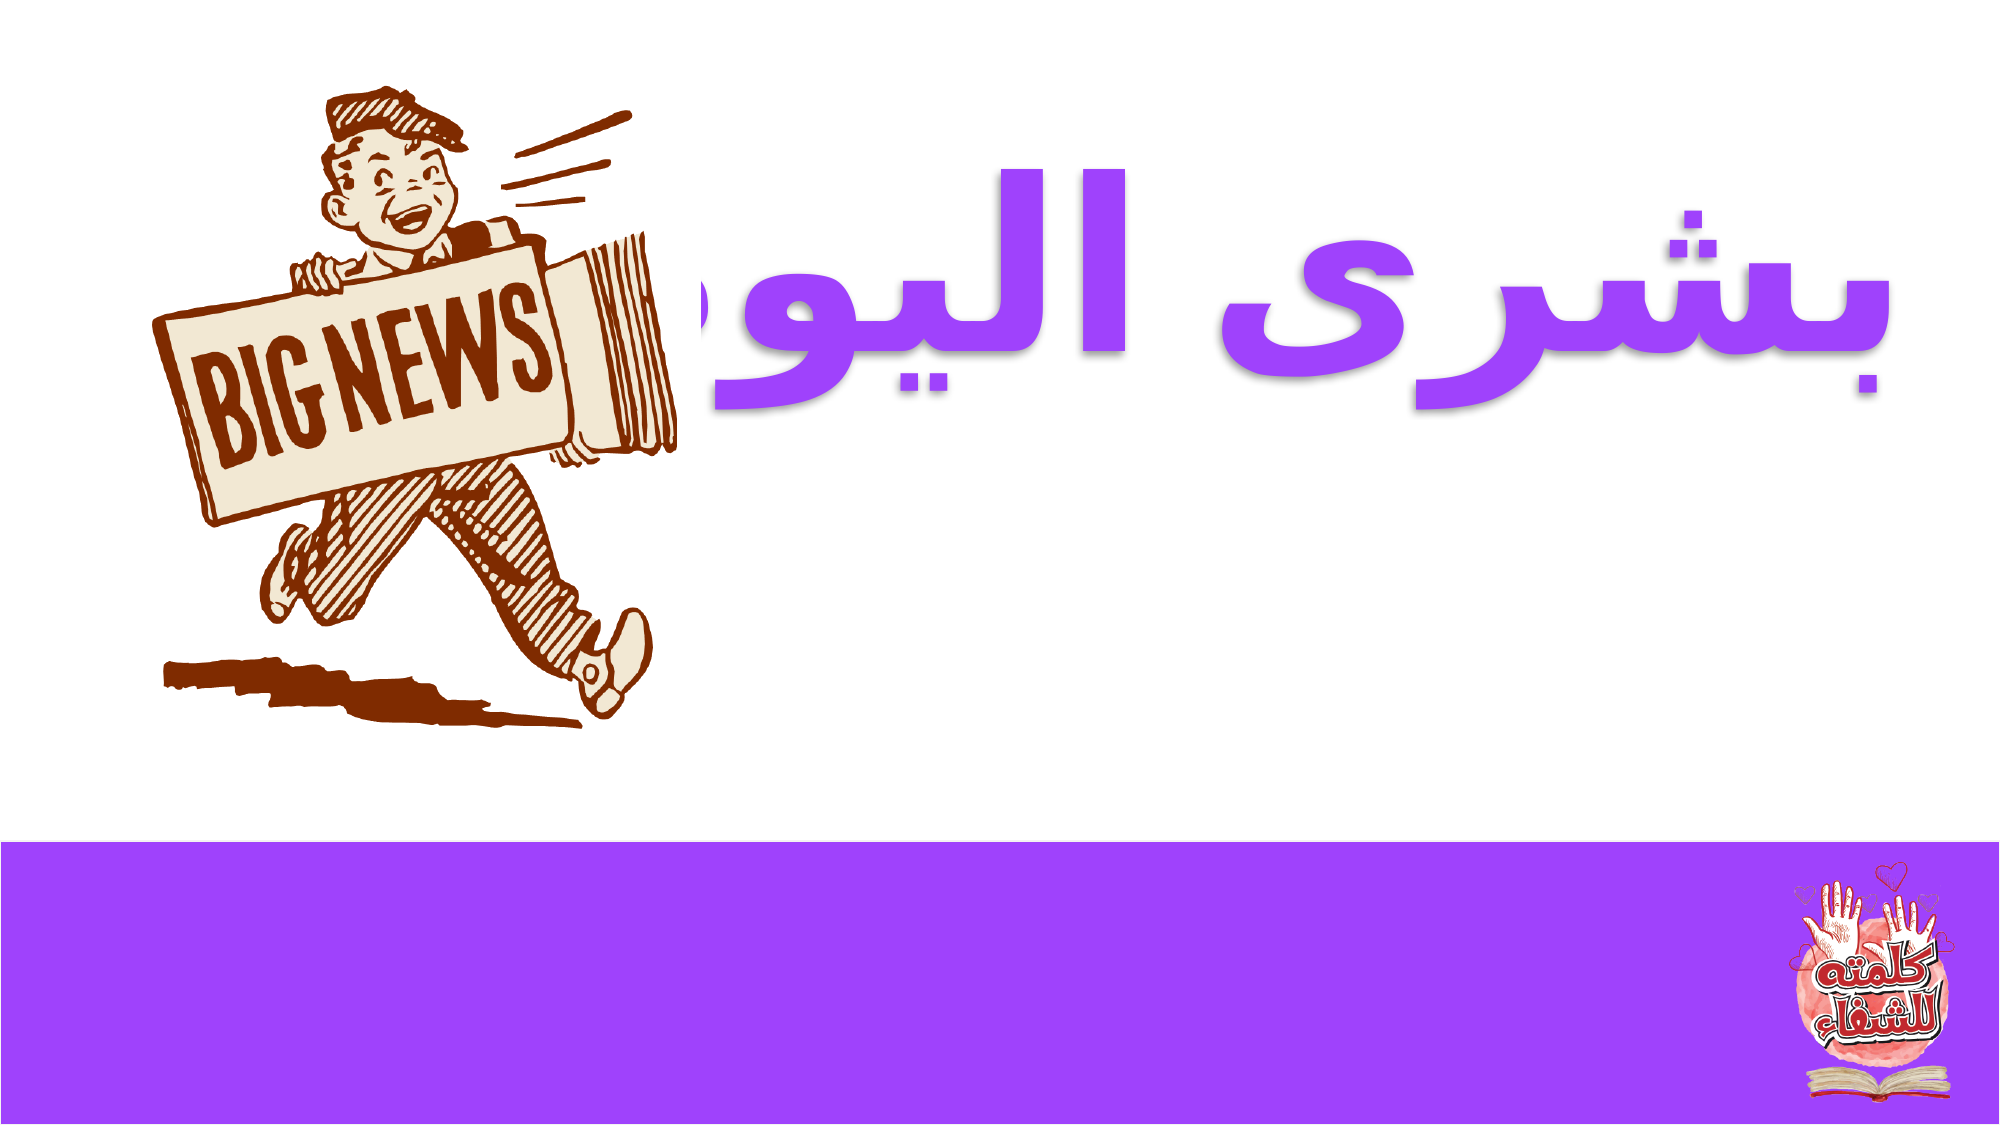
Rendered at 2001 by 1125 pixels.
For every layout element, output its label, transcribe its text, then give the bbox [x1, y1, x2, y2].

picture [1744, 855, 2000, 1111]
text_box [0, 840, 2000, 1125]
text_box بشرى اليوم [701, 104, 1926, 407]
picture [149, 69, 701, 750]
